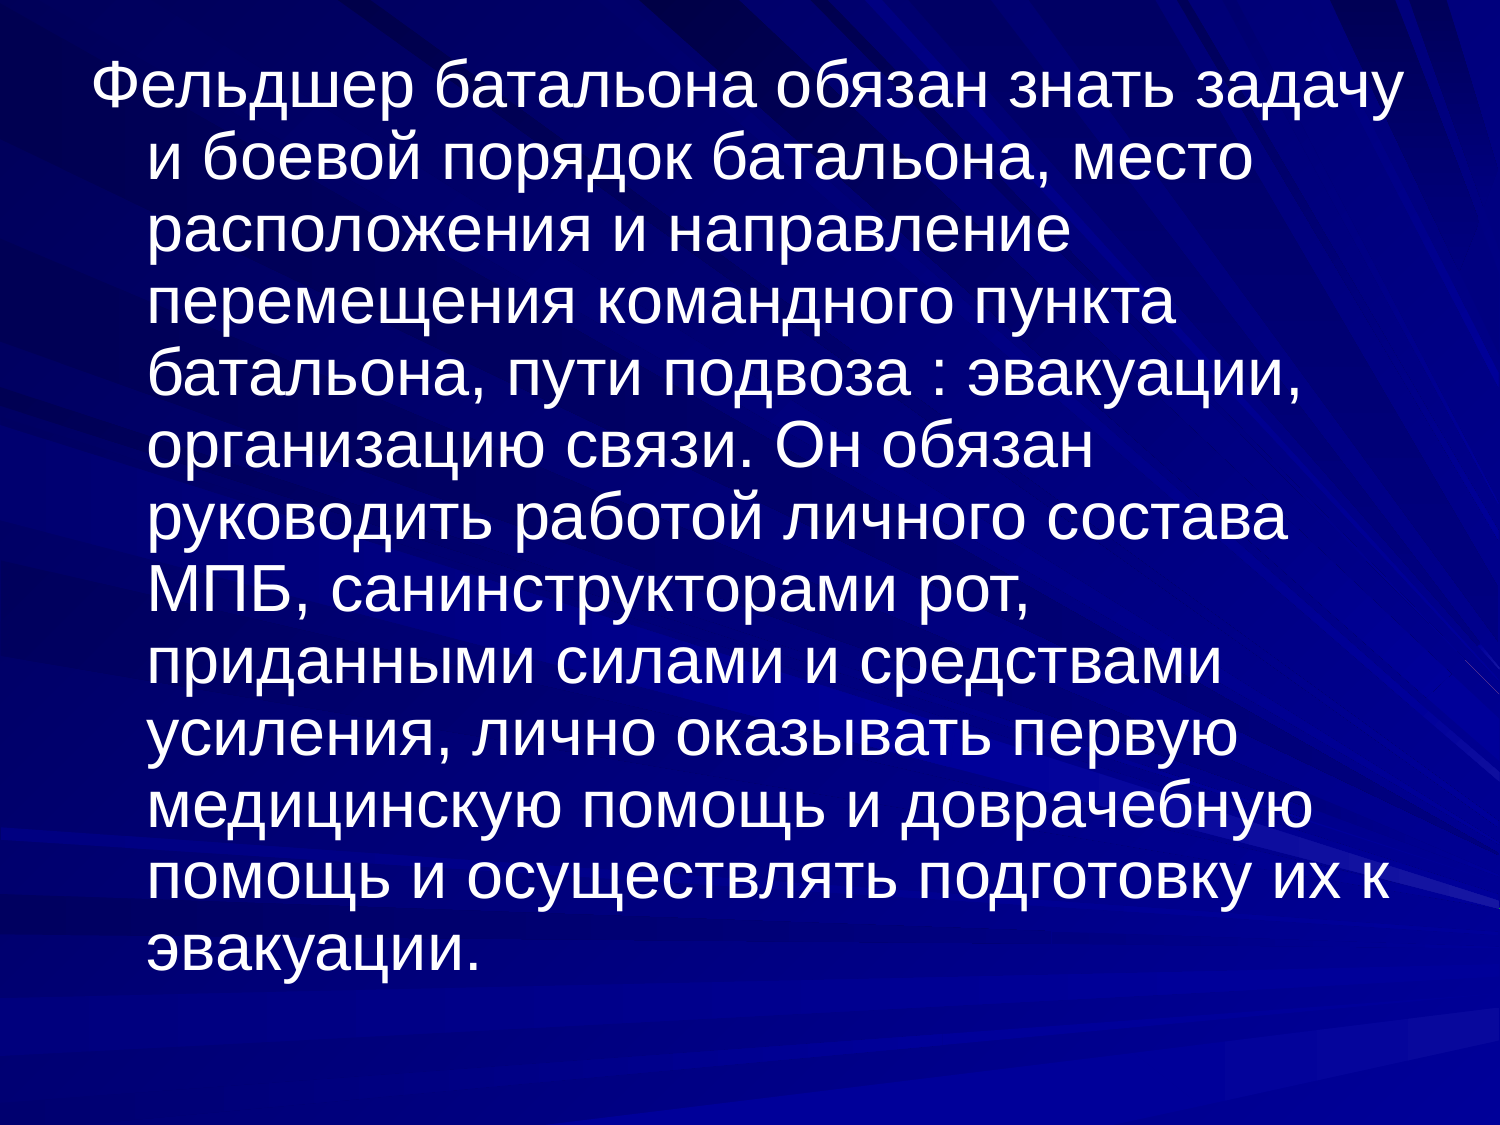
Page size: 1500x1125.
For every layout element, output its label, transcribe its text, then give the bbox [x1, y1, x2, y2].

list Фельдшер батальона обязан знать задачу и боевой порядок батальона, место расположения и направление перемещения командного пункта батальона, пути подвоза : эвакуации, организацию связи. Он обязан руководить работой личного состава МПБ, санинструкторами рот, приданными силами и средствами усиления, лично оказывать первую медицинскую помощь и доврачебную помощь и осуществлять подготовку их к эвакуации. [75, 42, 1425, 1071]
